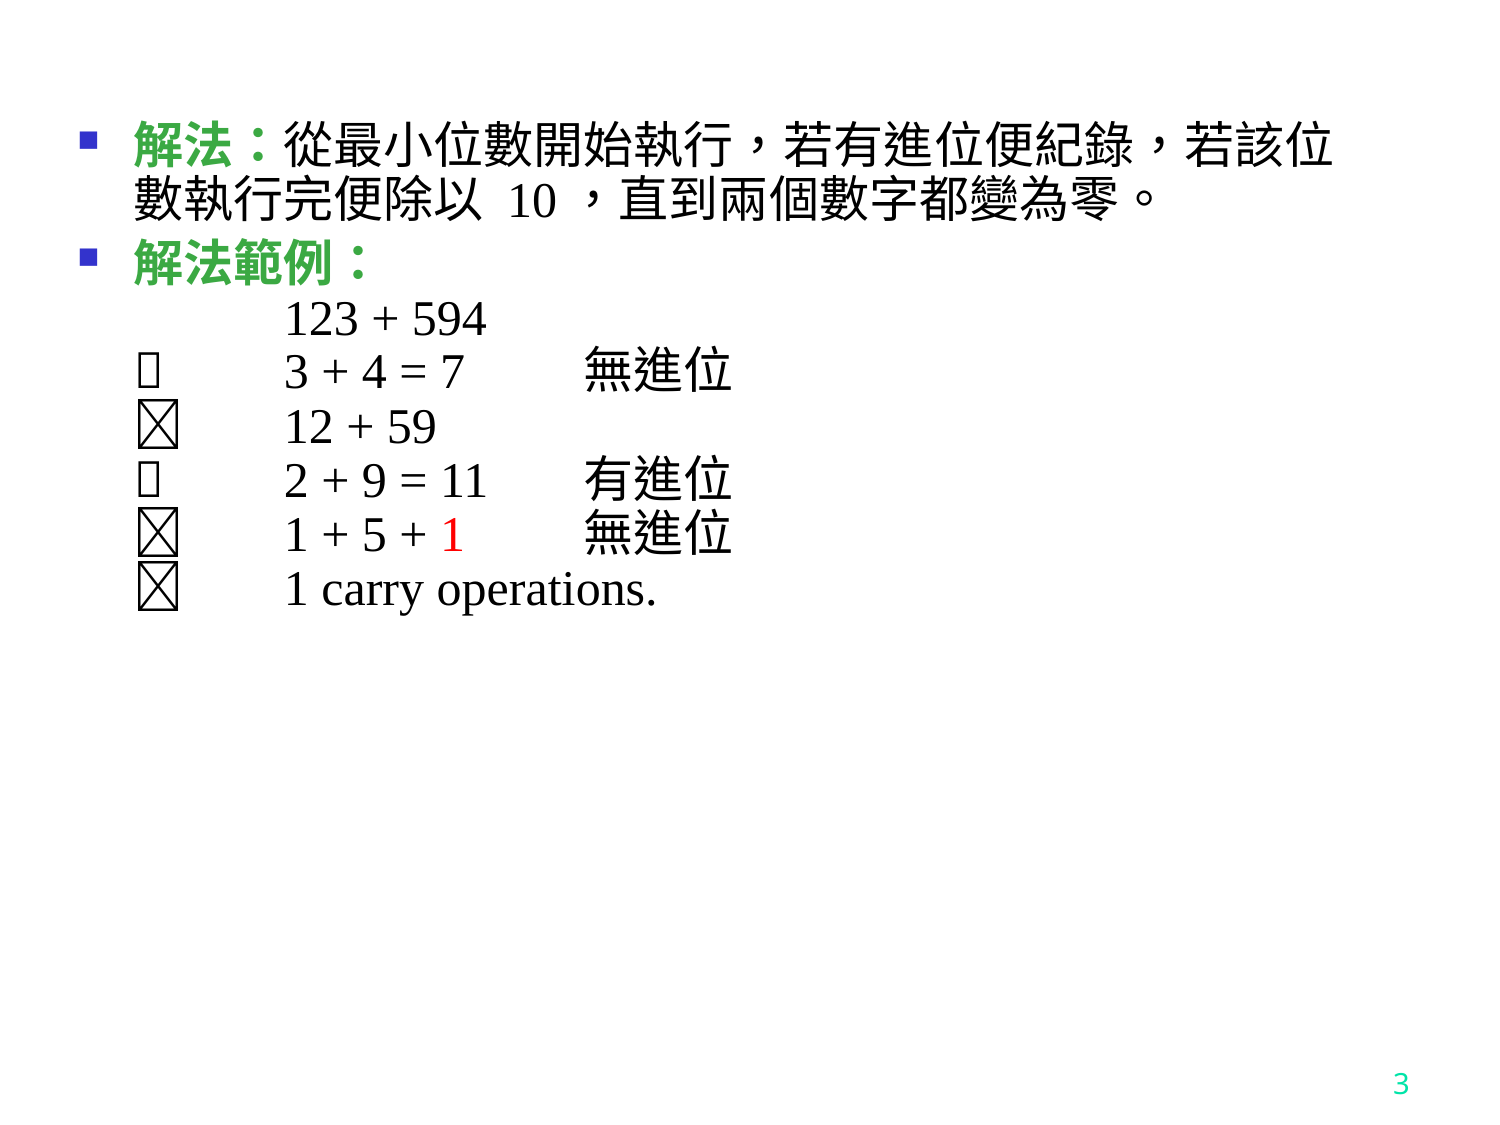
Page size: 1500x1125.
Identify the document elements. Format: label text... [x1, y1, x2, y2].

list 解法：從最小位數開始執行，若有進位便紀錄，若該位數執行完便除以 10，直到兩個數字都變為零。 解法範例： 123 + 594  3 + 4 = 7 無進位  12 + 59  2 + 9 = 11 有進位  1 + 5 + 1 無進位  1 carry operations. [62, 112, 1388, 1035]
slide_number 3 [1112, 1037, 1426, 1113]
